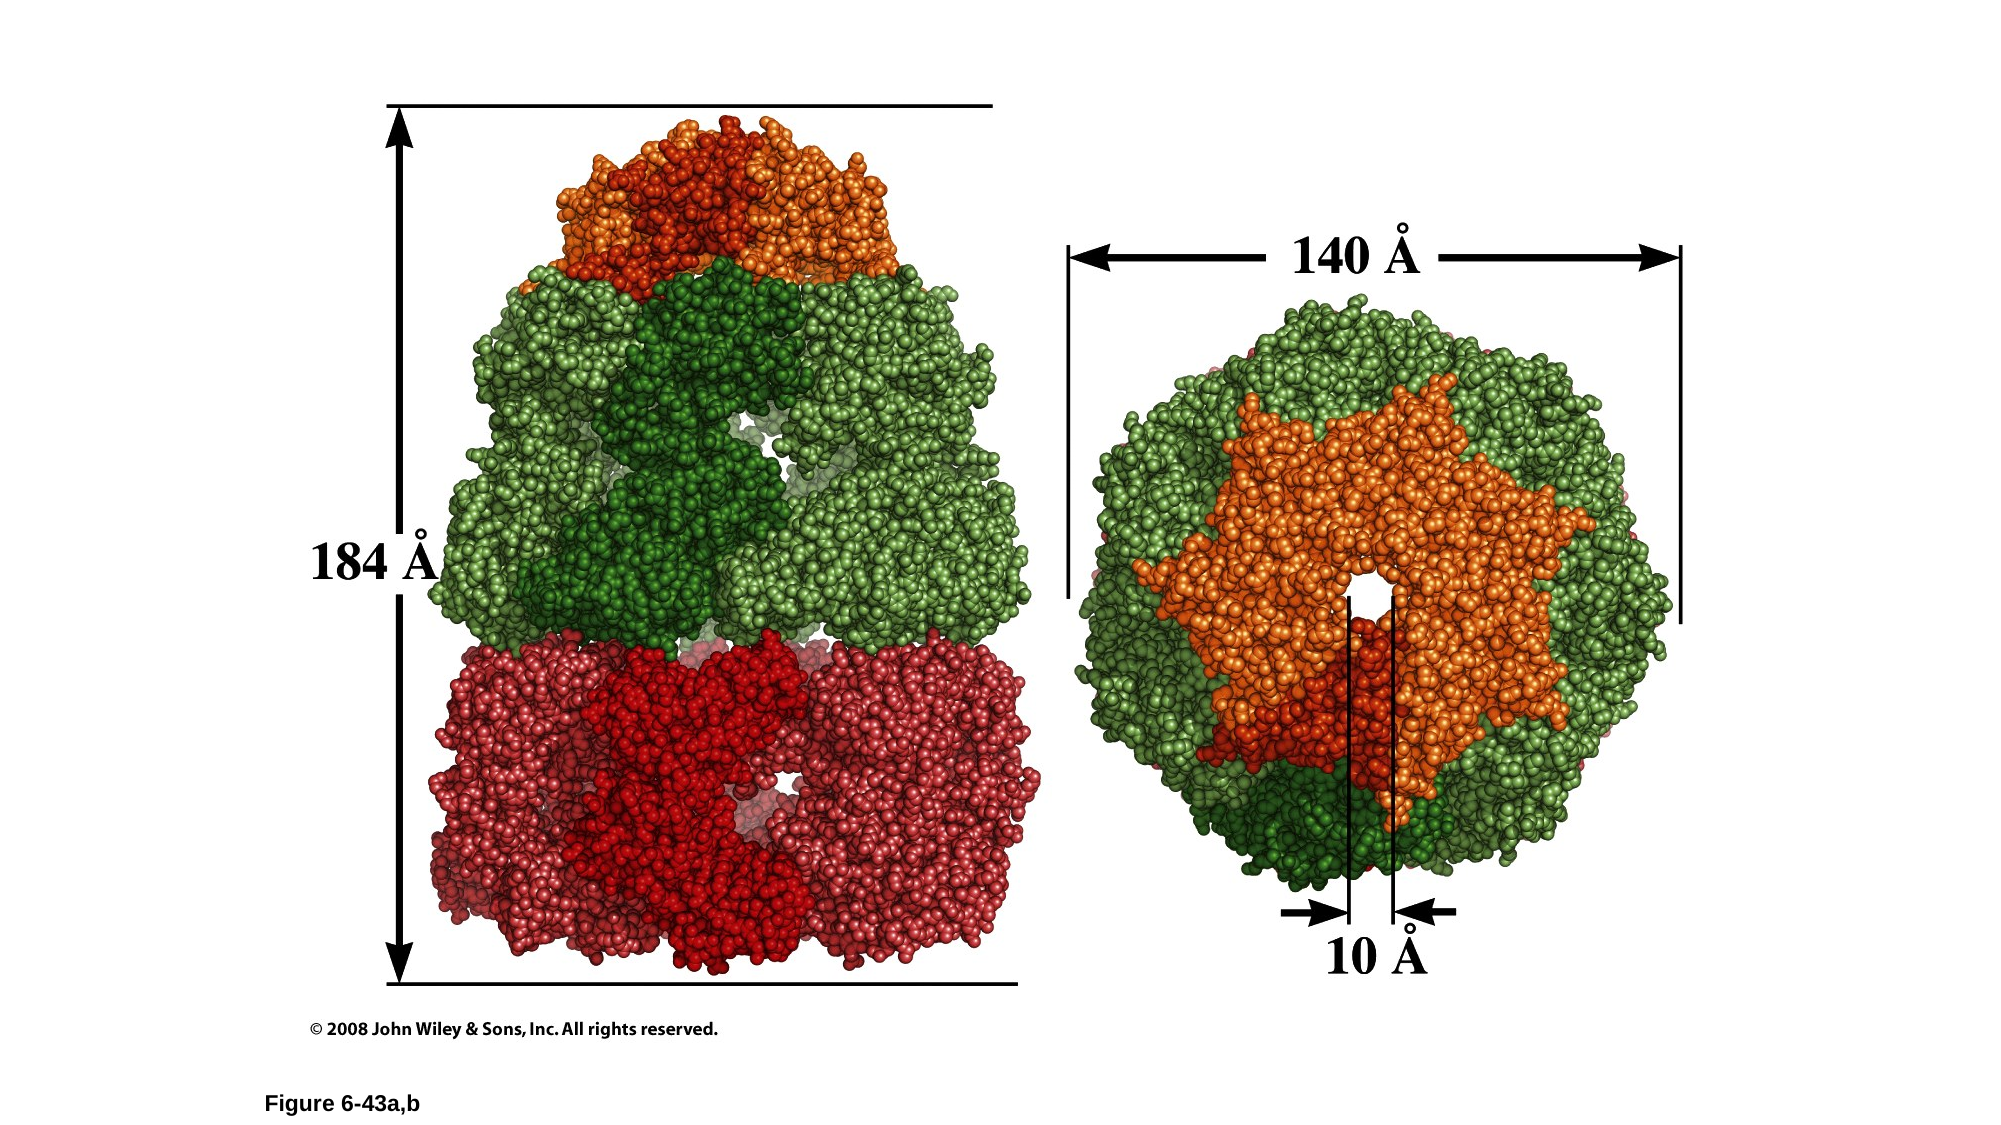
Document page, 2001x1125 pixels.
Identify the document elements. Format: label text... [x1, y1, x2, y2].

picture [299, 83, 1700, 1043]
text_box Figure 6-43a,b [249, 1081, 1750, 1124]
